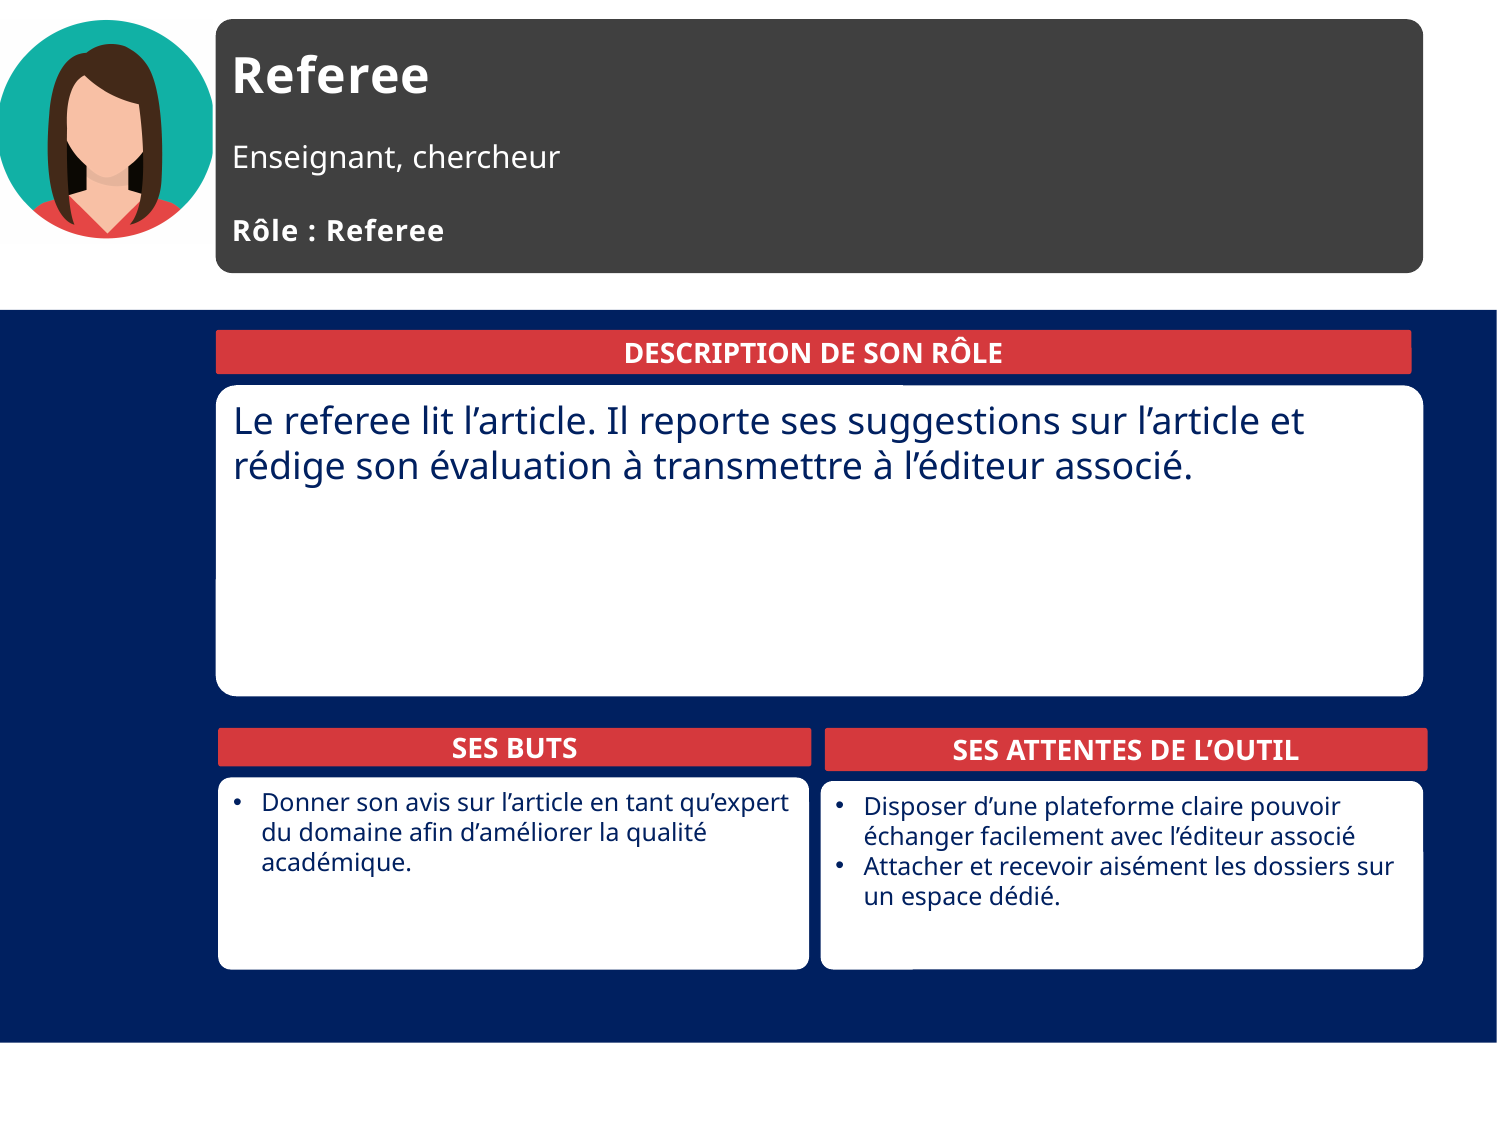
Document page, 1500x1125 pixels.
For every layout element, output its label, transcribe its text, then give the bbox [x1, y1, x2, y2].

text_box Le referee lit l’article. Il reporte ses suggestions sur l’article et rédige son évaluation à transmettre à l’éditeur associé. [214, 384, 1425, 698]
text_box Referee Enseignant, chercheur Rôle : Referee [214, 18, 1425, 275]
text_box SES BUTS [217, 726, 813, 768]
text_box DESCRIPTION DE SON RÔLE [214, 328, 1413, 376]
text_box Donner son avis sur l’article en tant qu’expert du domaine afin d’améliorer la qualité académique. [217, 776, 810, 971]
text_box Disposer d’une plateforme claire pouvoir échanger facilement avec l’éditeur associé Attacher et recevoir aisément les dossiers sur un espace dédié. [819, 780, 1425, 971]
picture [0, 19, 213, 244]
text_box SES ATTENTES DE L’OUTIL [823, 726, 1429, 772]
